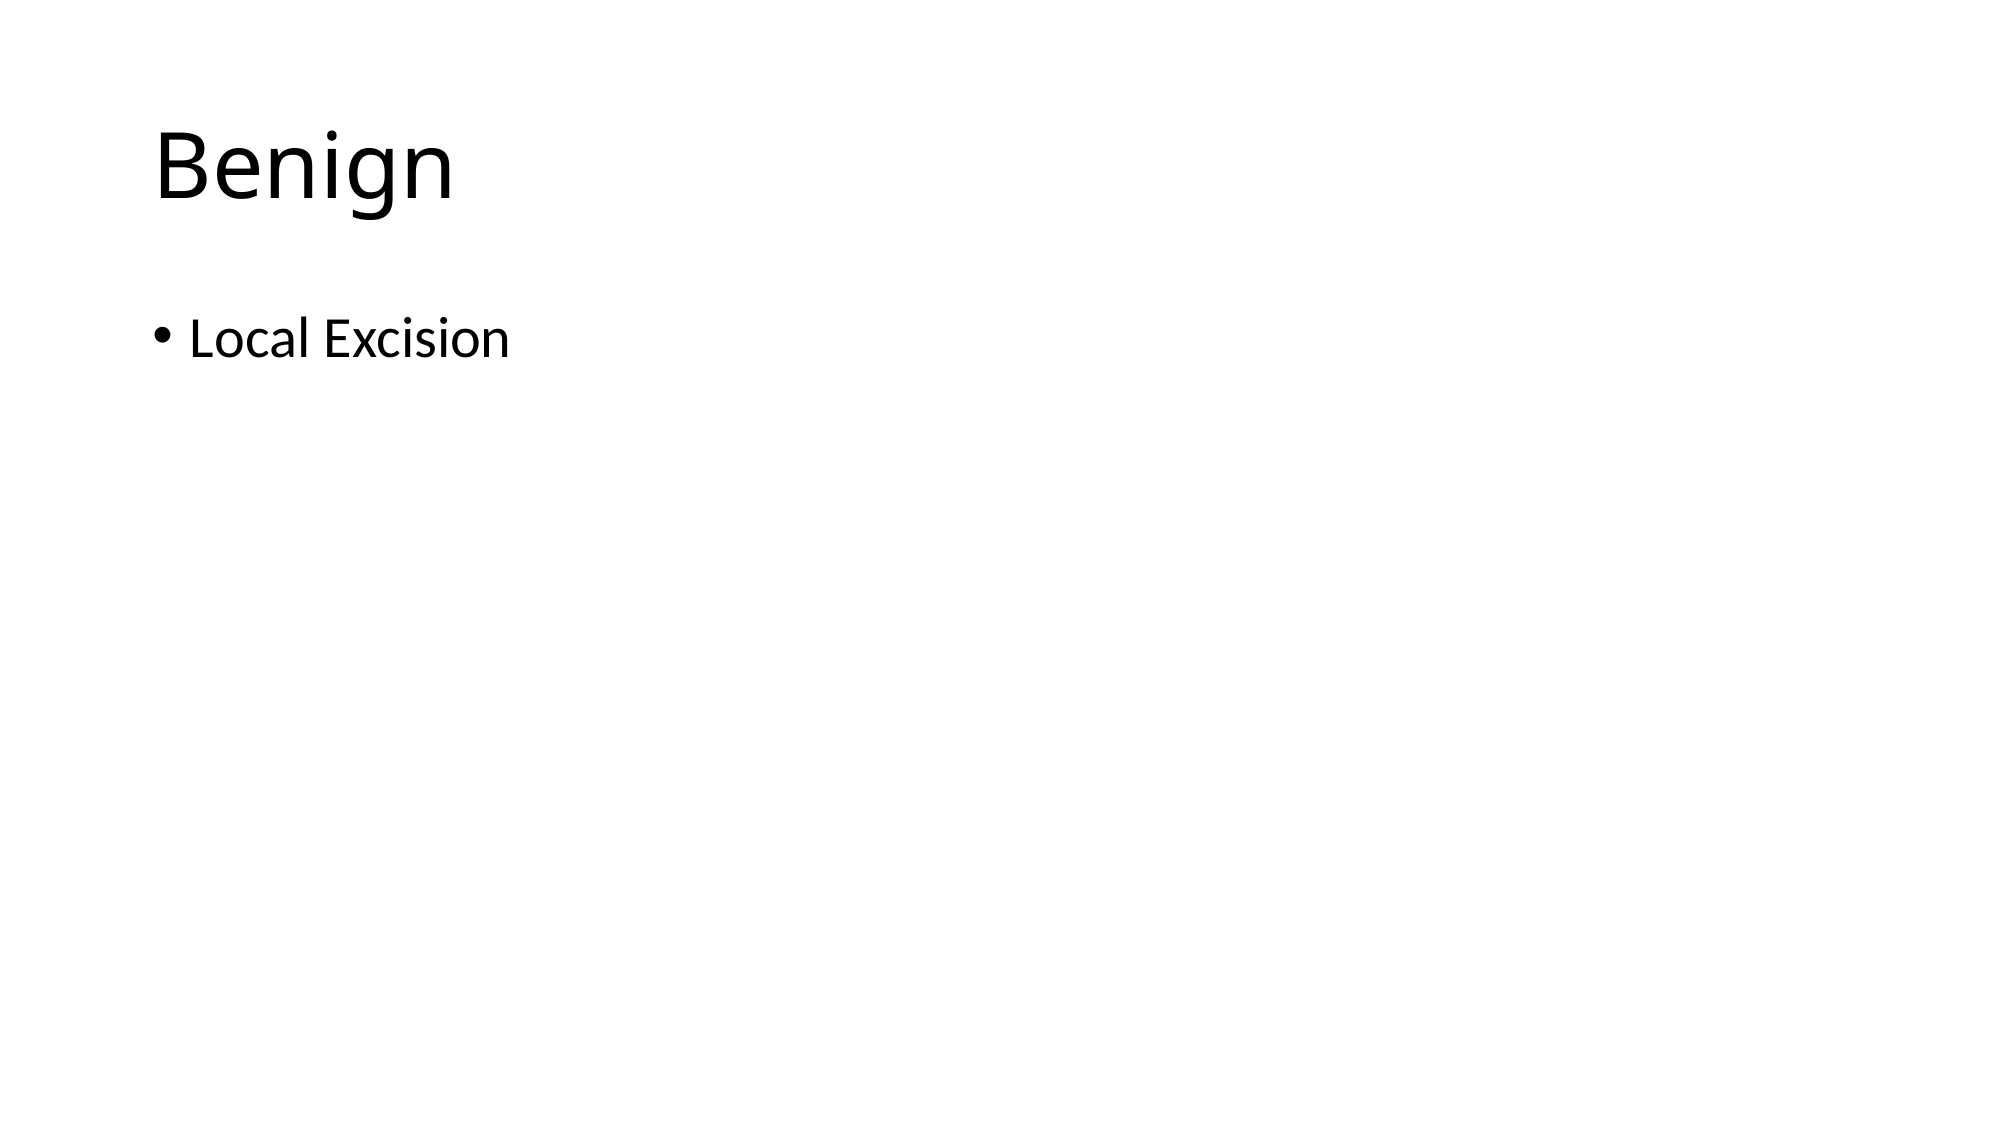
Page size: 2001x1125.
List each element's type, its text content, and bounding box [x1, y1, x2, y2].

list Local Excision [137, 299, 1863, 1014]
title Benign [137, 59, 1863, 278]
